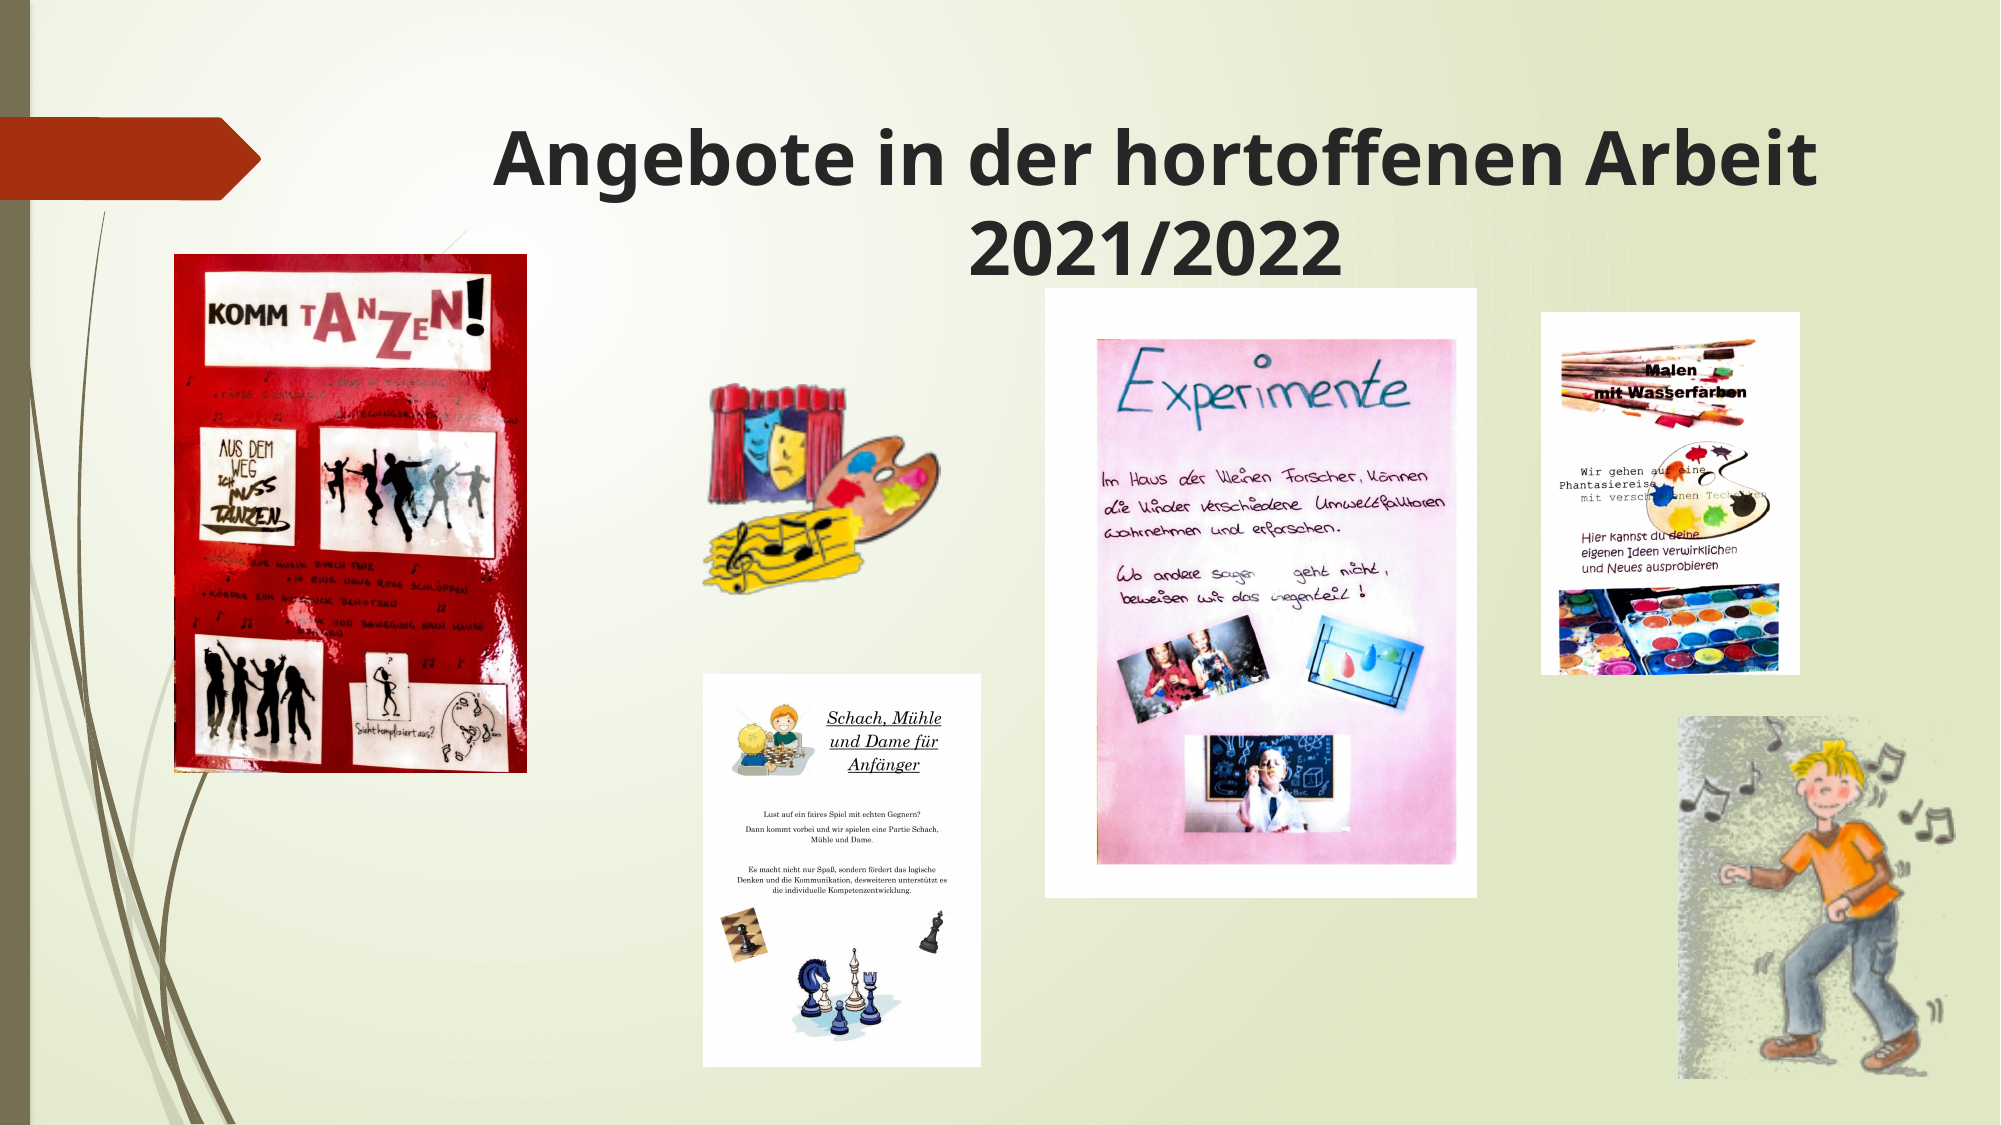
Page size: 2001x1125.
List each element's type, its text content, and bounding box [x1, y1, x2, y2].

picture [1045, 288, 1477, 899]
picture [702, 674, 981, 1068]
picture [1670, 708, 1963, 1088]
picture [1541, 312, 1801, 676]
picture [694, 375, 949, 606]
picture [174, 254, 527, 773]
title Angebote in der hortoffenen Arbeit 2021/2022 [425, 102, 1888, 313]
